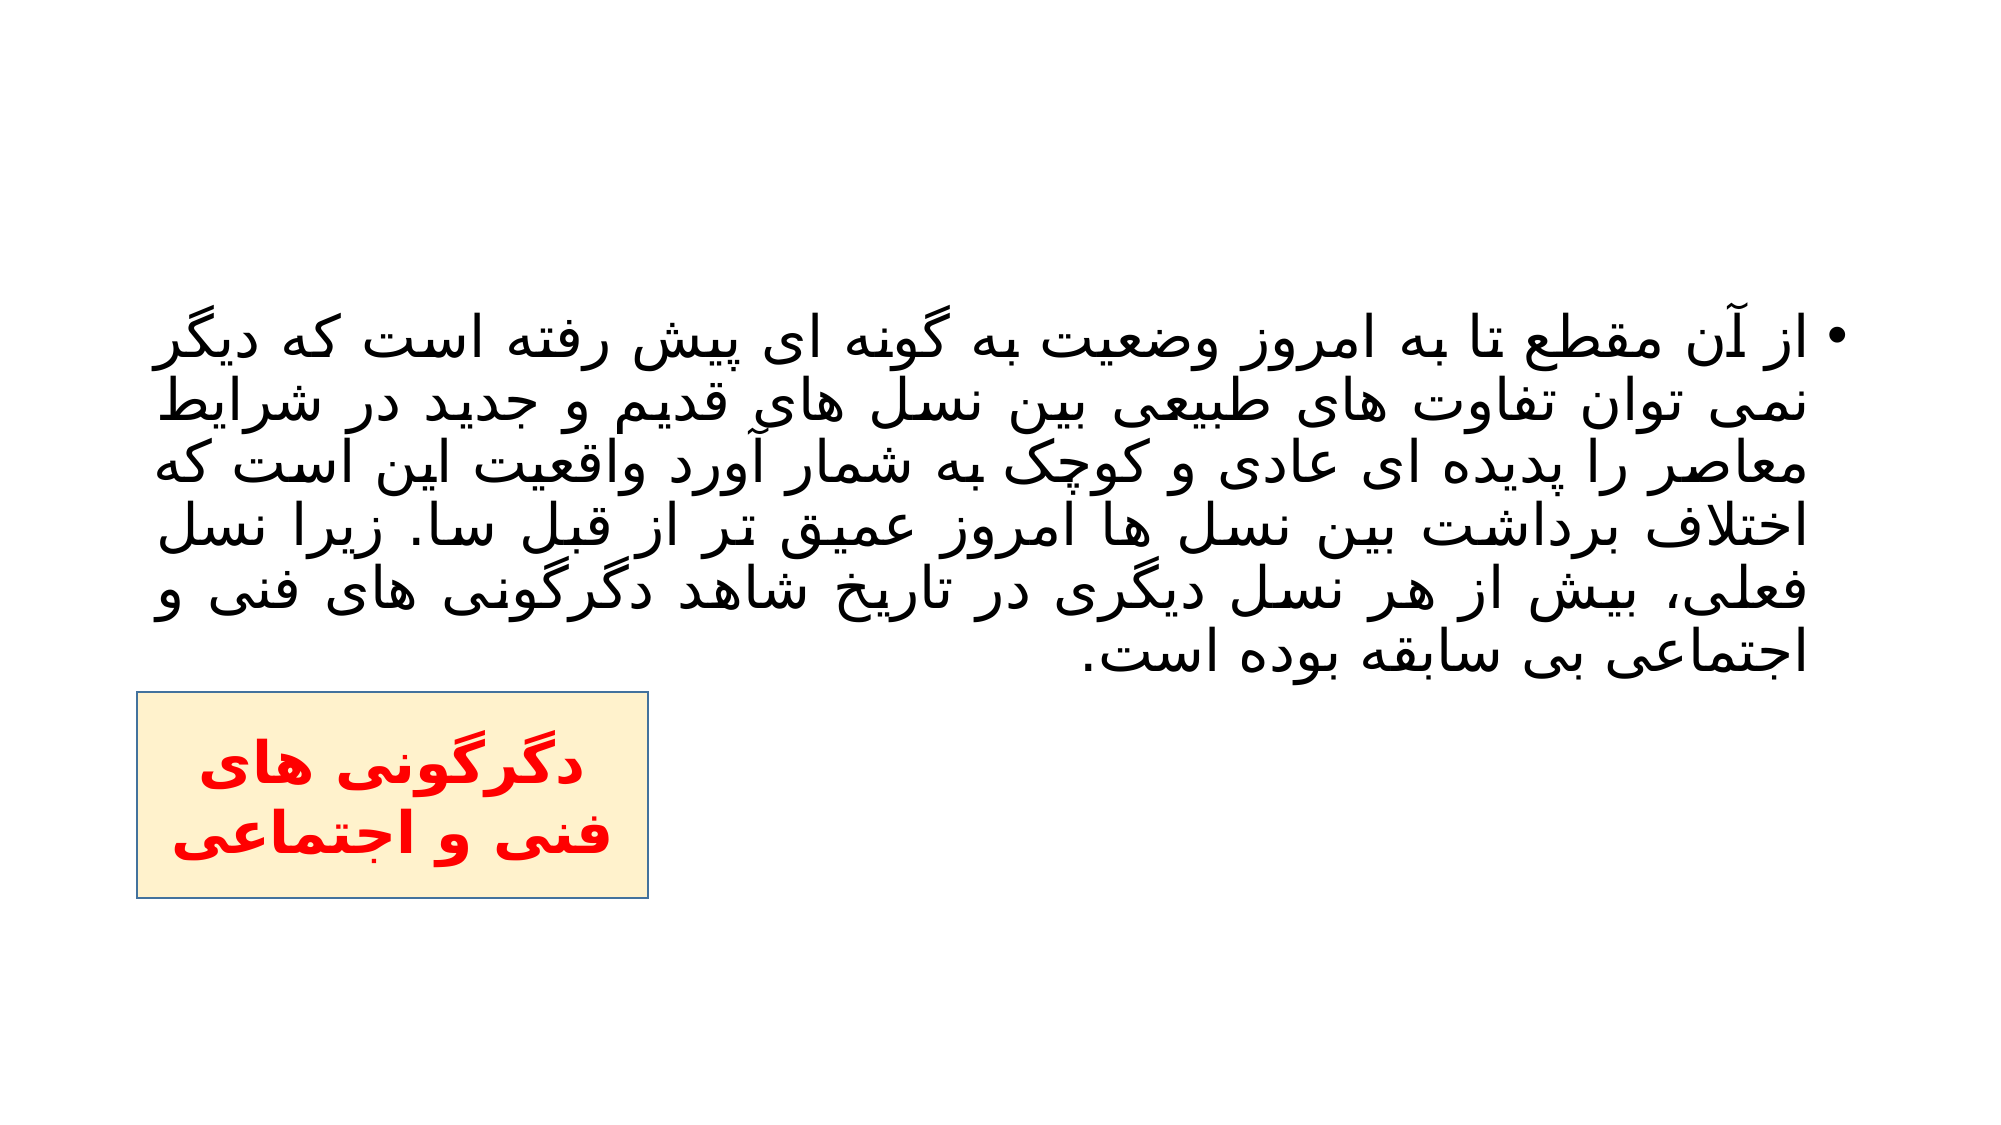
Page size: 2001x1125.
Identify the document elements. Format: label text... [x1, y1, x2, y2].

list از آن مقطع تا به امروز وضعیت به گونه ای پیش رفته است که دیگر نمی توان تفاوت های طبیعی بین نسل های قدیم و جدید در شرایط معاصر را پدیده ای عادی و کوچک به شمار آورد واقعیت این است که اختلاف برداشت بین نسل ها امروز عمیق تر از قبل سا. زیرا نسل فعلی، بیش از هر نسل دیگری در تاریخ شاهد دگرگونی های فنی و اجتماعی بی سابقه بوده است. [137, 299, 1863, 1014]
text_box دگرگونی های فنی و اجتماعی [136, 691, 649, 899]
